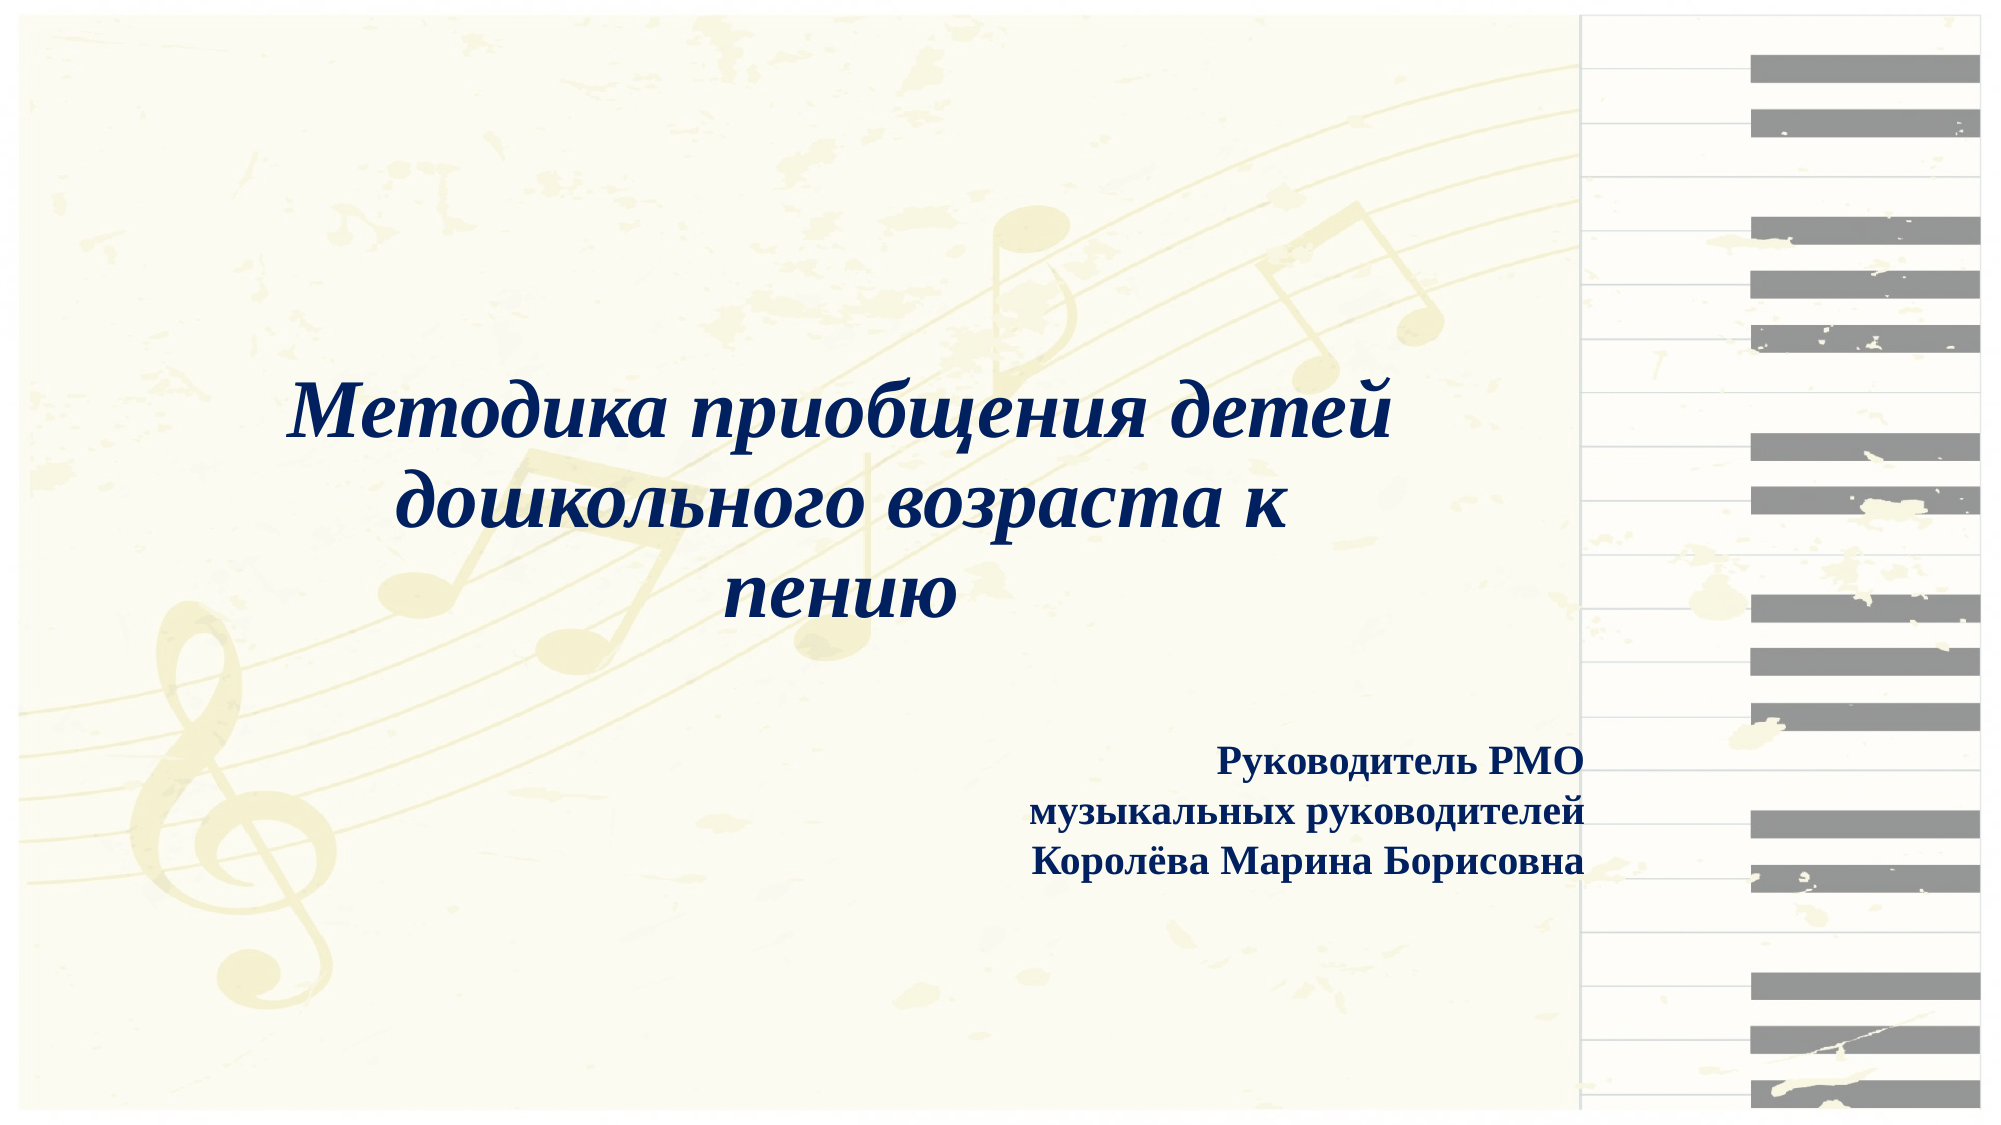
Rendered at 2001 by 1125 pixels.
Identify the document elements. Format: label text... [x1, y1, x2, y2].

title Методика приобщения детей дошкольного возраста к пению [91, 212, 1592, 643]
text_box Руководитель РМО музыкальных руководителей Королёва Марина Борисовна [999, 725, 1600, 890]
